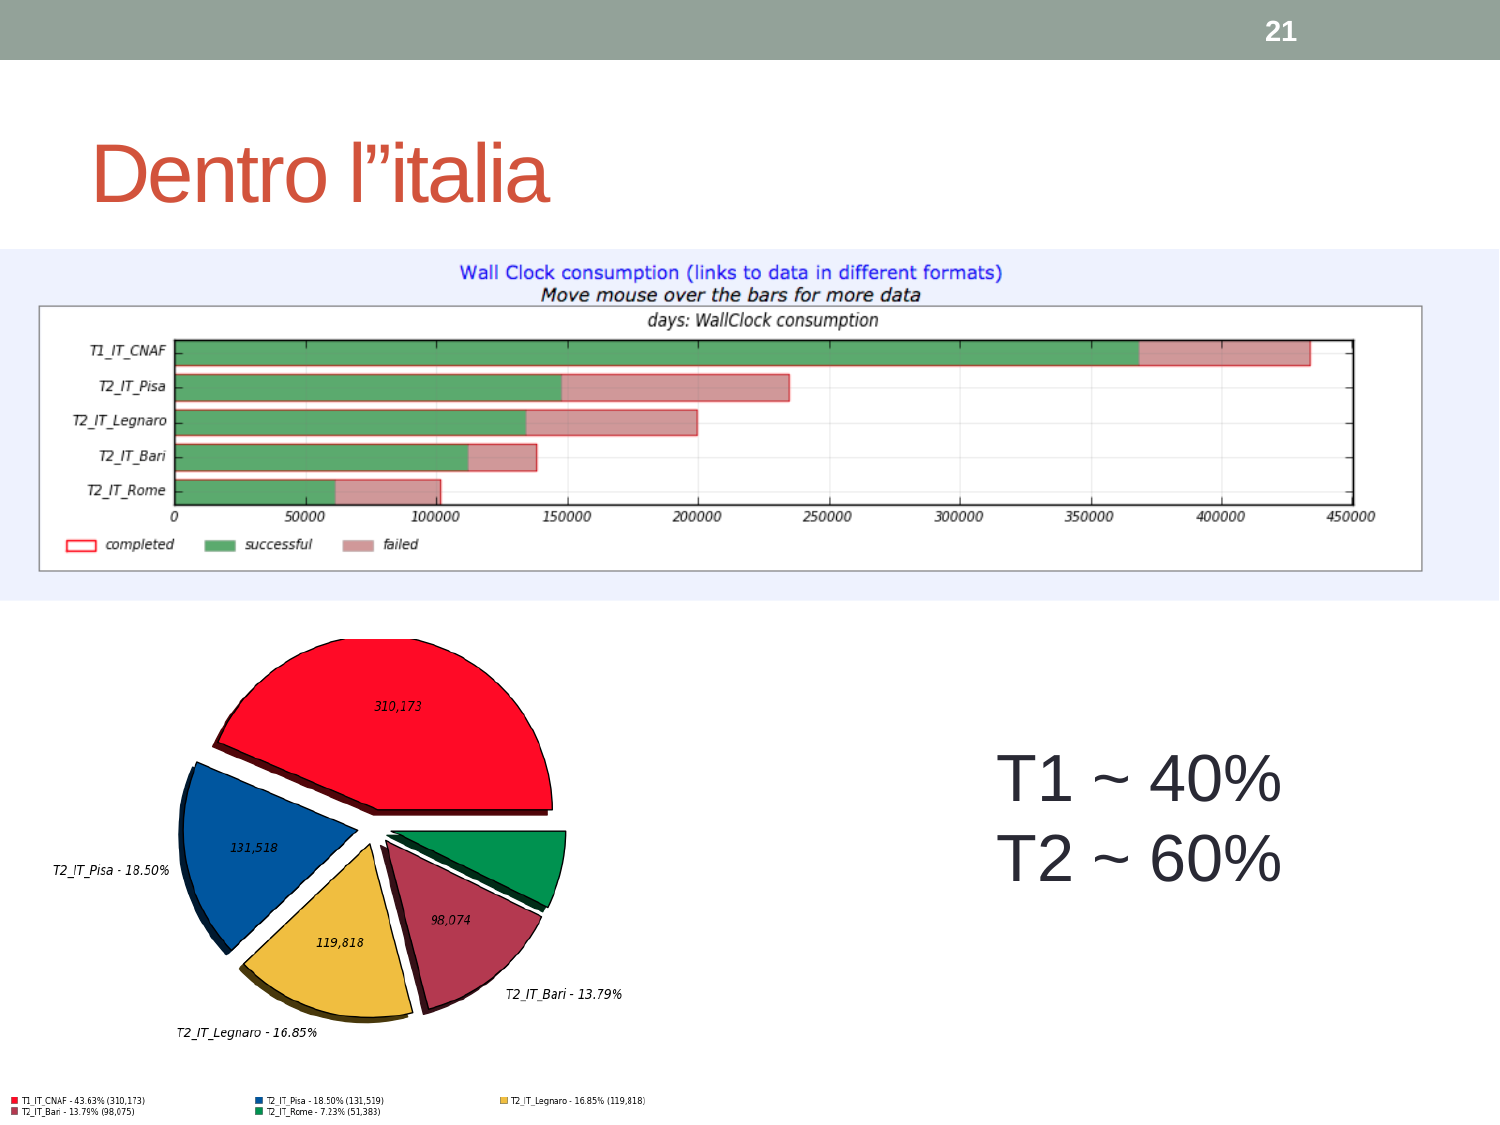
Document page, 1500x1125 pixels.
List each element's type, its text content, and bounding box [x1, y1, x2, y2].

text_box T1 ~ 40% T2 ~ 60% [981, 727, 1299, 903]
picture [0, 249, 1499, 1122]
slide_number 21 [1250, 3, 1425, 57]
title Dentro l”italia [75, 87, 1425, 246]
